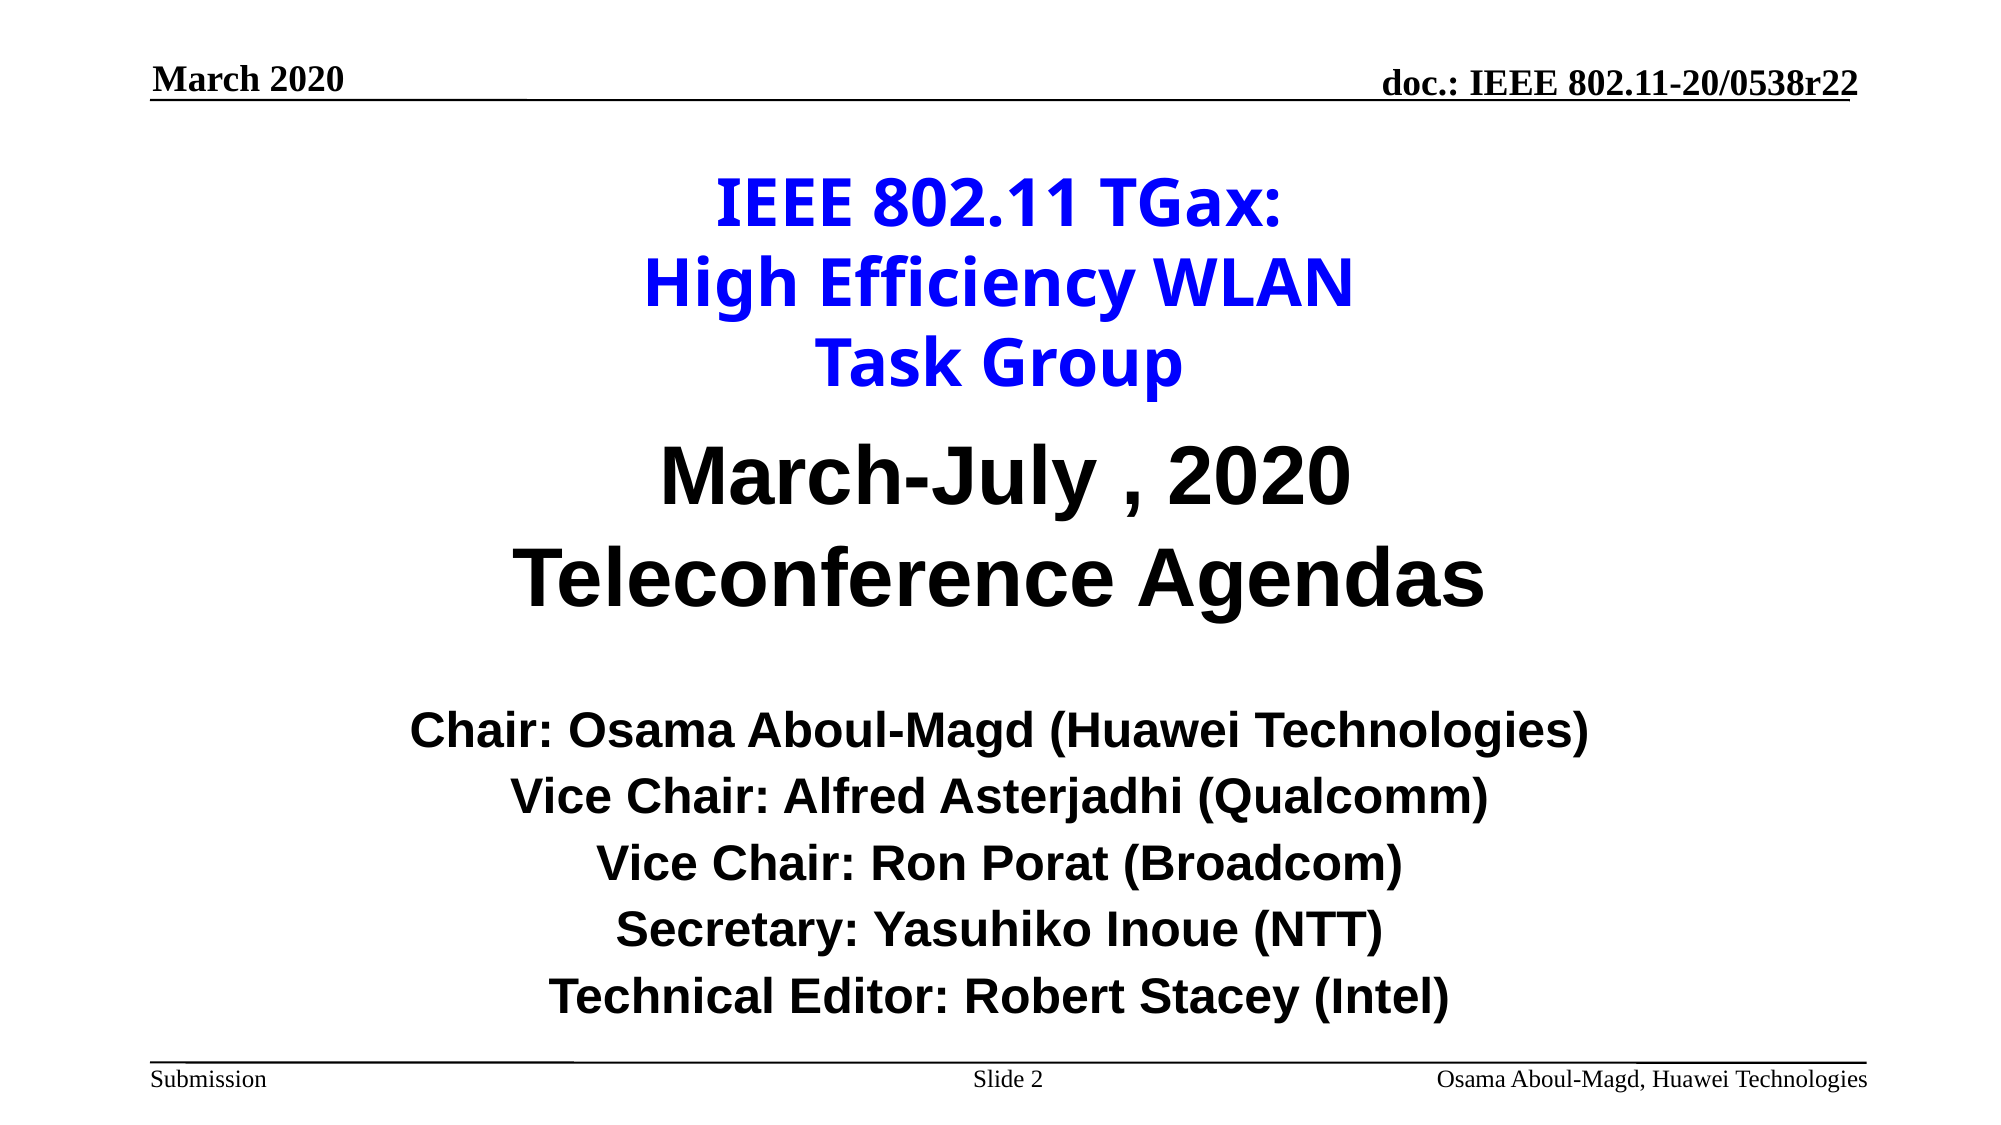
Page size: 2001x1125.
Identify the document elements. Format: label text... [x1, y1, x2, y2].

footer Osama Aboul-Magd, Huawei Technologies [1171, 1061, 1869, 1093]
list March-July , 2020 Teleconference Agendas Chair: Osama Aboul-Magd (Huawei Technologies) Vice Chair: Alfred Asterjadhi (Qualcomm) Vice Chair: Ron Porat (Broadcom) Secretary: Yasuhiko Inoue (NTT) Technical Editor: Robert Stacey (Intel) [362, 424, 1638, 913]
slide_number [152, 54, 563, 100]
slide_number Slide 2 [950, 1061, 1067, 1123]
title IEEE 802.11 TGax: High Efficiency WLAN Task Group [149, 112, 1850, 288]
